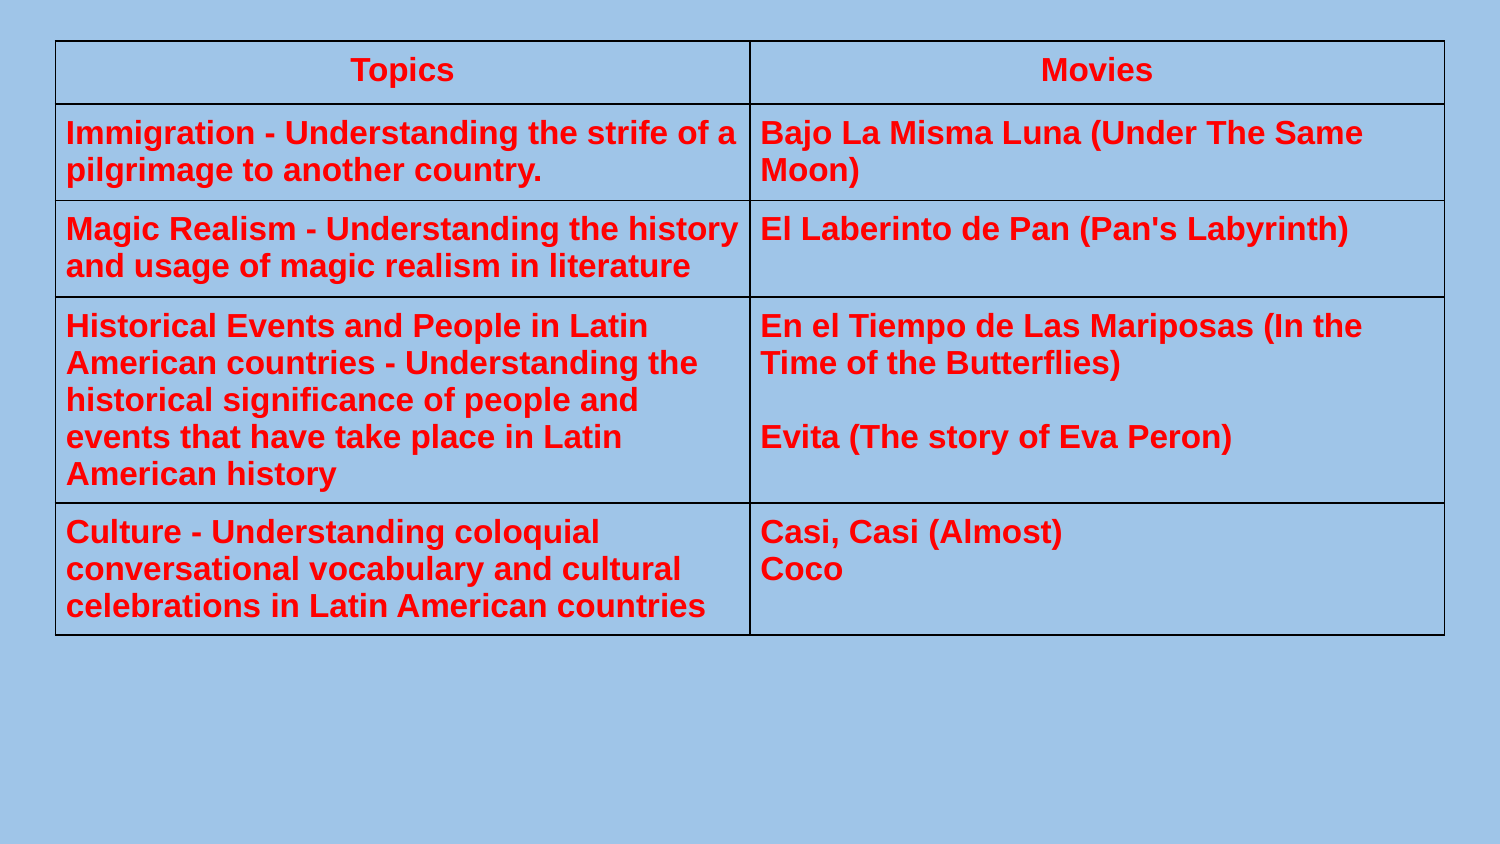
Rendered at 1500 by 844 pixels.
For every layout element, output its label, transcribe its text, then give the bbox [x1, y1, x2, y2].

table_cell En el Tiempo de Las Mariposas (In the Time of the Butterflies) Evita (The story of Eva Peron) [751, 298, 1444, 502]
table_cell El Laberinto de Pan (Pan's Labyrinth) [751, 201, 1444, 296]
table_cell Magic Realism - Understanding the history and usage of magic realism in literature [56, 201, 749, 296]
table_cell Culture - Understanding coloquial conversational vocabulary and cultural celebrations in Latin American countries [56, 504, 749, 634]
table_cell Bajo La Misma Luna (Under The Same Moon) [751, 105, 1444, 200]
table_cell Casi, Casi (Almost) Coco [751, 504, 1444, 634]
table_header Movies [751, 42, 1444, 103]
table_cell Immigration - Understanding the strife of a pilgrimage to another country. [56, 105, 749, 200]
table_header Topics [56, 42, 749, 103]
table_cell Historical Events and People in Latin American countries - Understanding the historical significance of people and events that have take place in Latin American history [56, 298, 749, 502]
